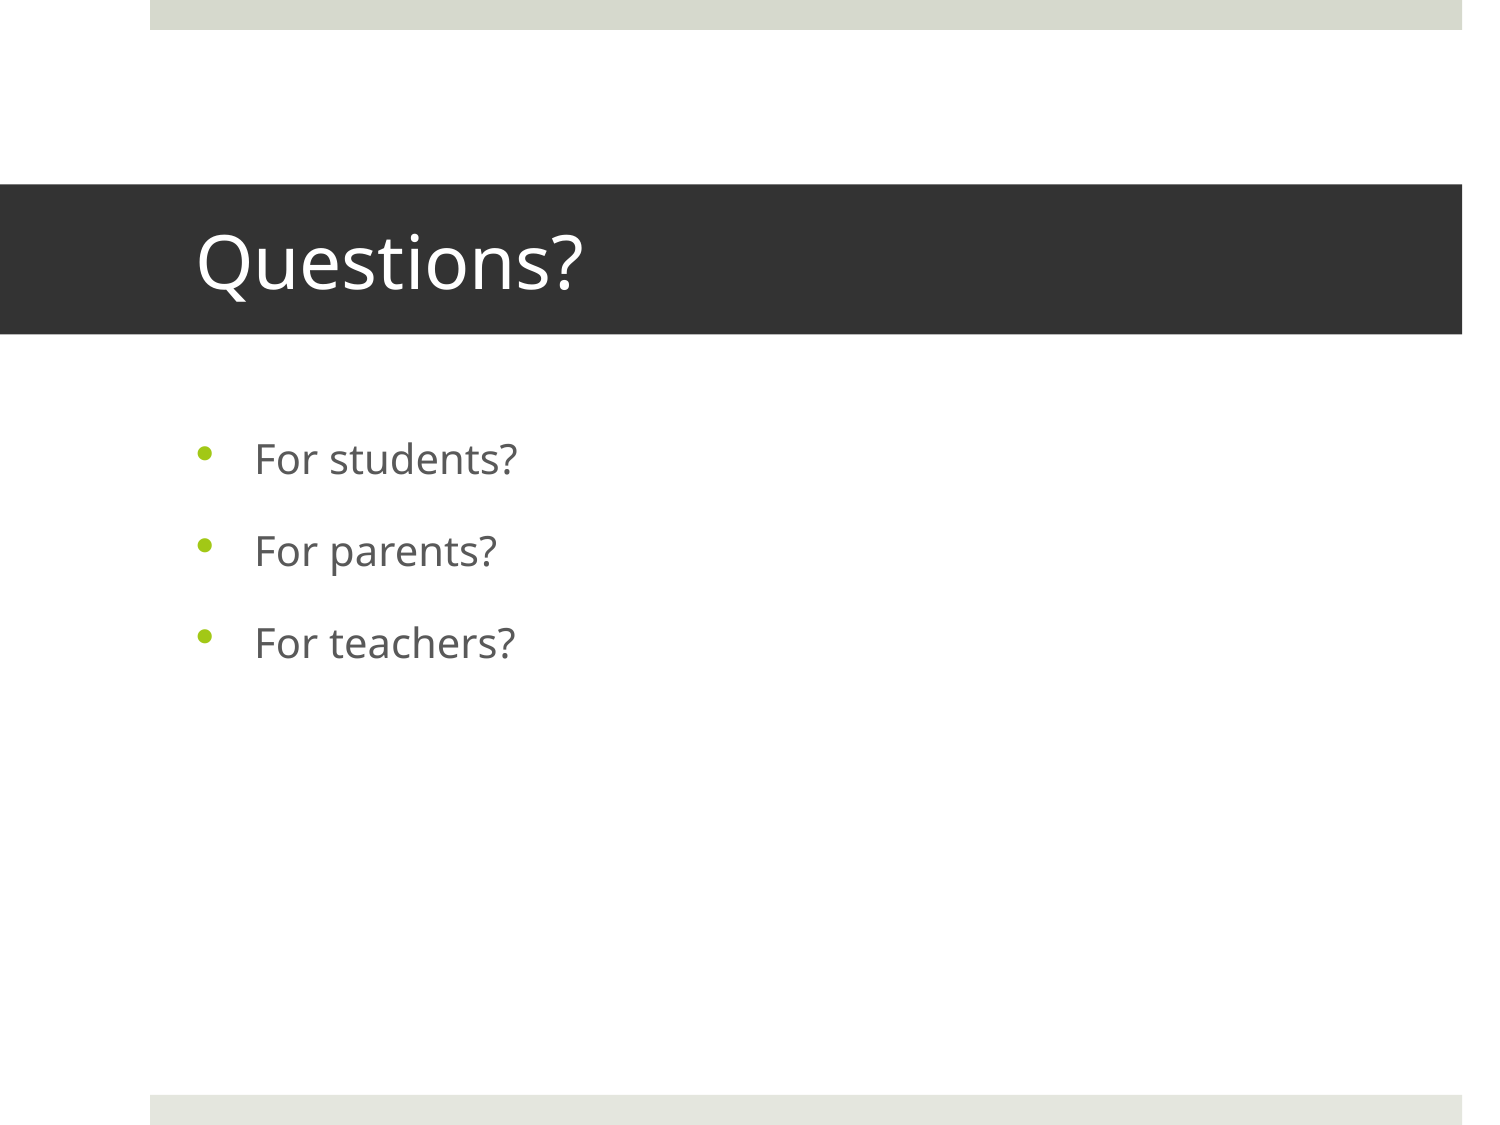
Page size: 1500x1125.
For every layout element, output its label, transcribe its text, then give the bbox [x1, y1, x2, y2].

list For students? For parents? For teachers? [182, 425, 1432, 1028]
title Questions? [0, 184, 1463, 335]
